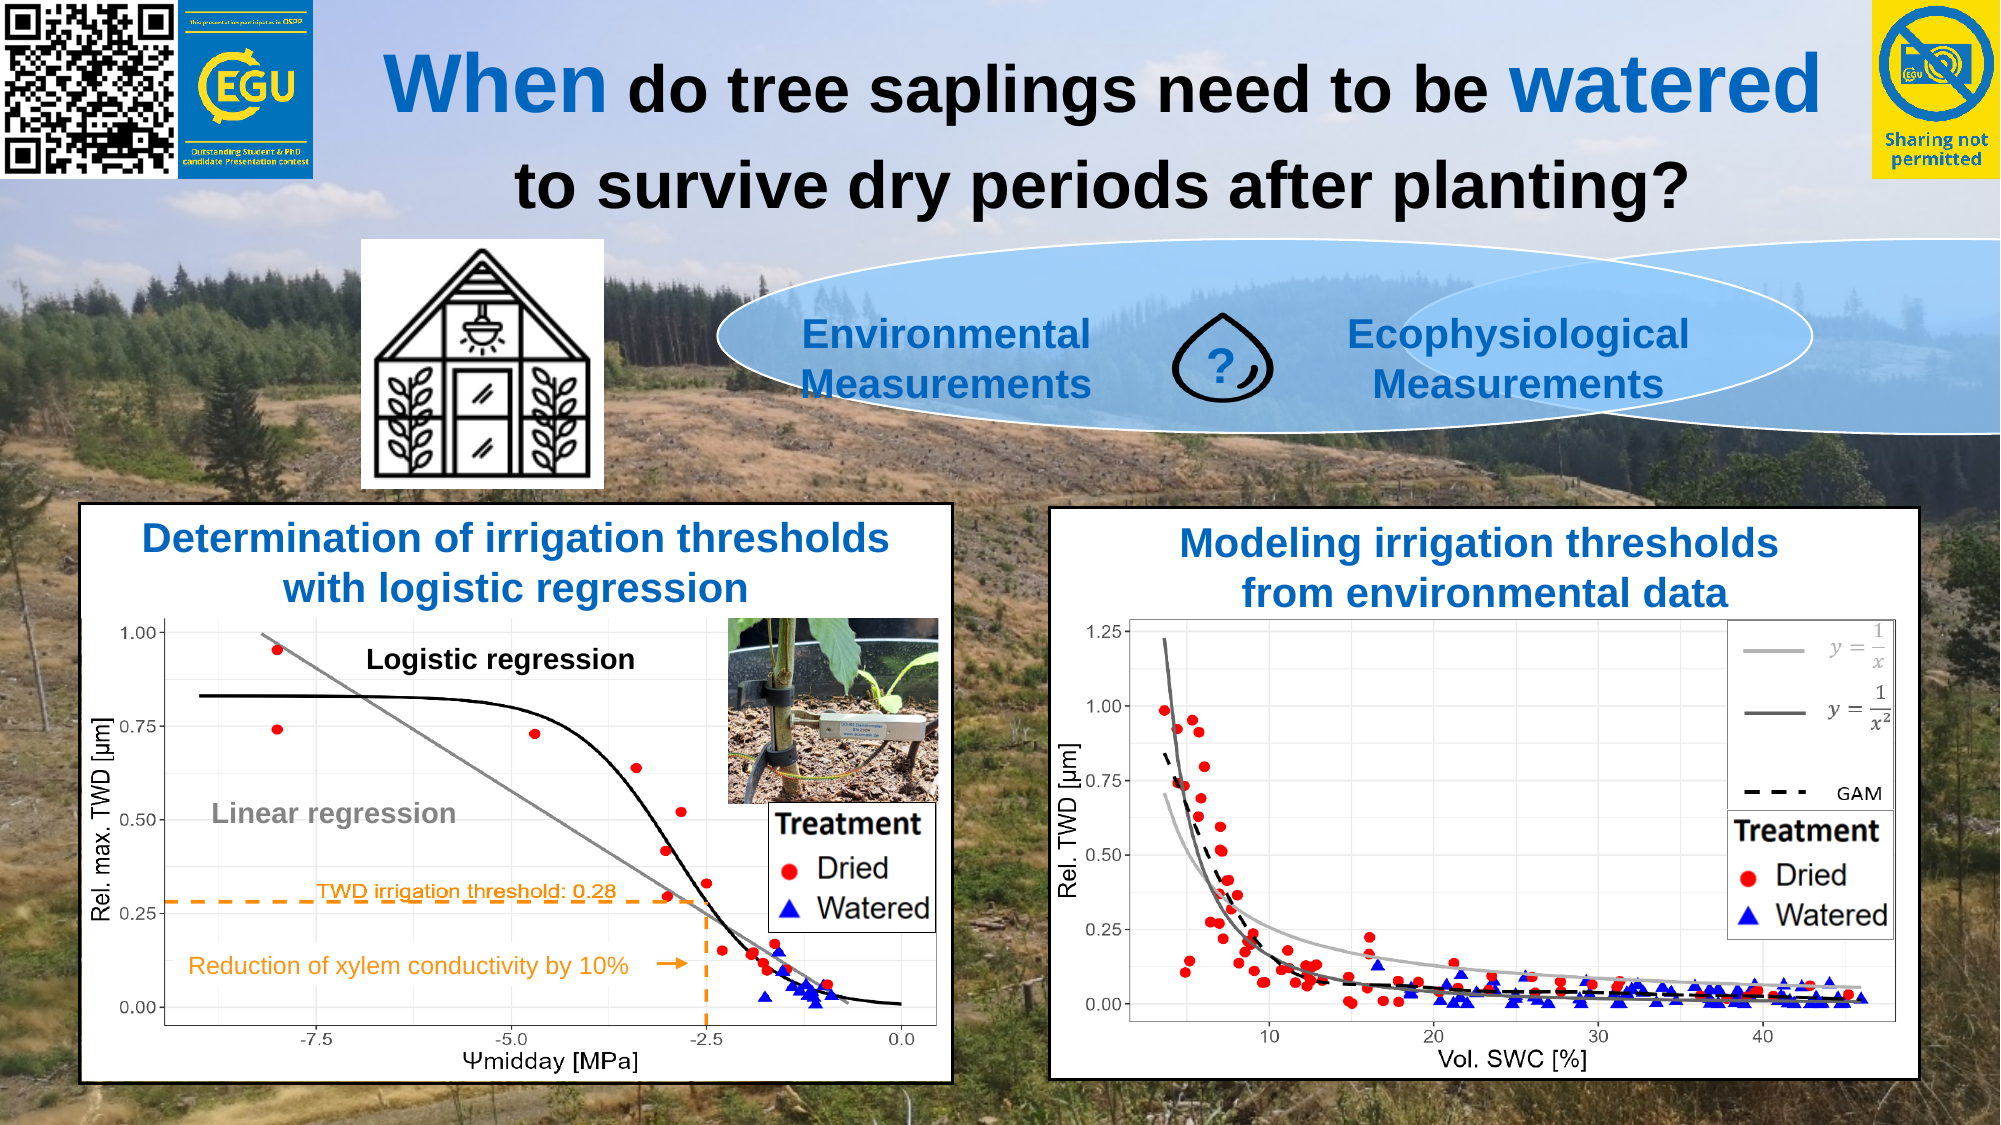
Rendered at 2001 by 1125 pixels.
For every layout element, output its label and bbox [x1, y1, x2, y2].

picture [0, 0, 2000, 1125]
text_box [1049, 507, 1920, 1080]
text_box [717, 238, 1728, 488]
text_box [79, 503, 953, 1084]
